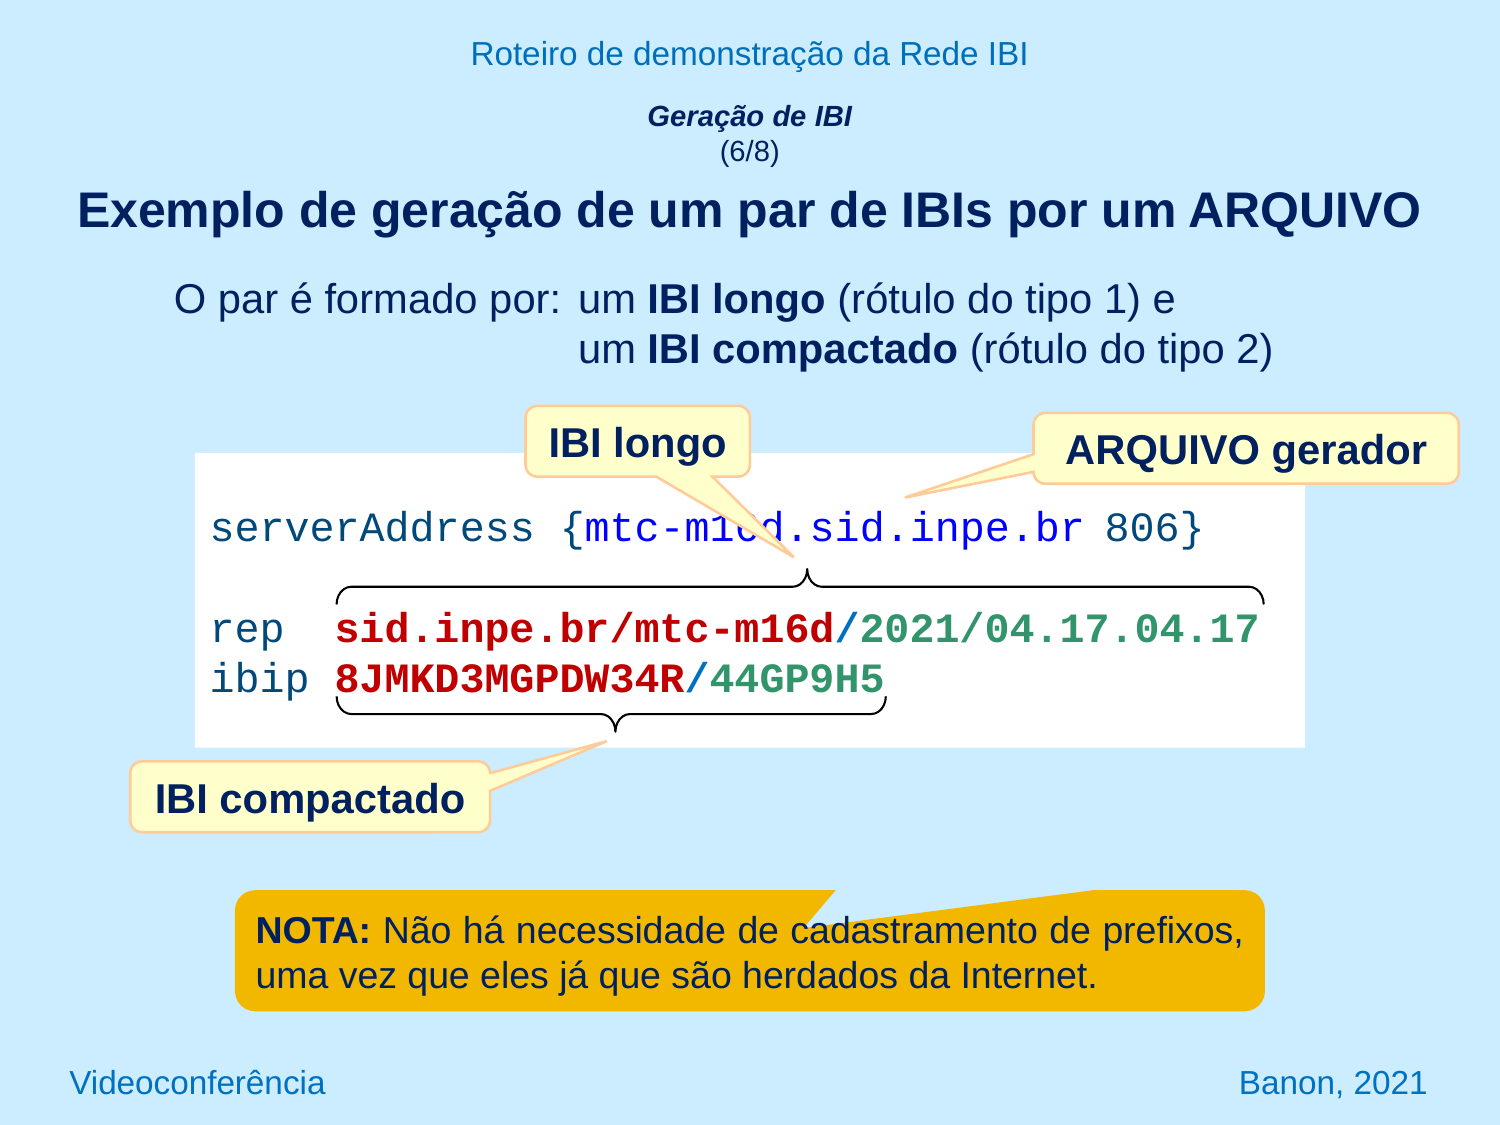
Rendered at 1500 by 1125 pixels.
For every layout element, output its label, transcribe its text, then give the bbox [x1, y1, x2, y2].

text_box Roteiro de demonstração da Rede IBI [0, 24, 1500, 80]
text_box NOTA: Não há necessidade de cadastramento de prefixos, uma vez que eles já que são herdados da Internet. [234, 890, 1265, 1012]
text_box Geração de IBI (6/8) Exemplo de geração de um par de IBIs por um ARQUIVO [60, 89, 1440, 247]
text_box ARQUIVO gerador [905, 412, 1459, 498]
text_box Videoconferência Banon, 2021 [0, 1049, 1500, 1113]
text_box IBI compactado [130, 741, 607, 833]
text_box O par é formado por: um IBI longo (rótulo do tipo 1) e um IBI compactado (rótulo do tipo 2) [113, 264, 1387, 379]
text_box serverAddress {mtc-m16d.sid.inpe.br 806} rep sid.inpe.br/mtc-m16d/2021/04.17.04.17 ibip 8JMKD3MGPDW34R/44GP9H5 [194, 452, 1306, 748]
text_box [336, 569, 1264, 605]
text_box [336, 696, 886, 732]
text_box IBI longo [525, 405, 794, 558]
